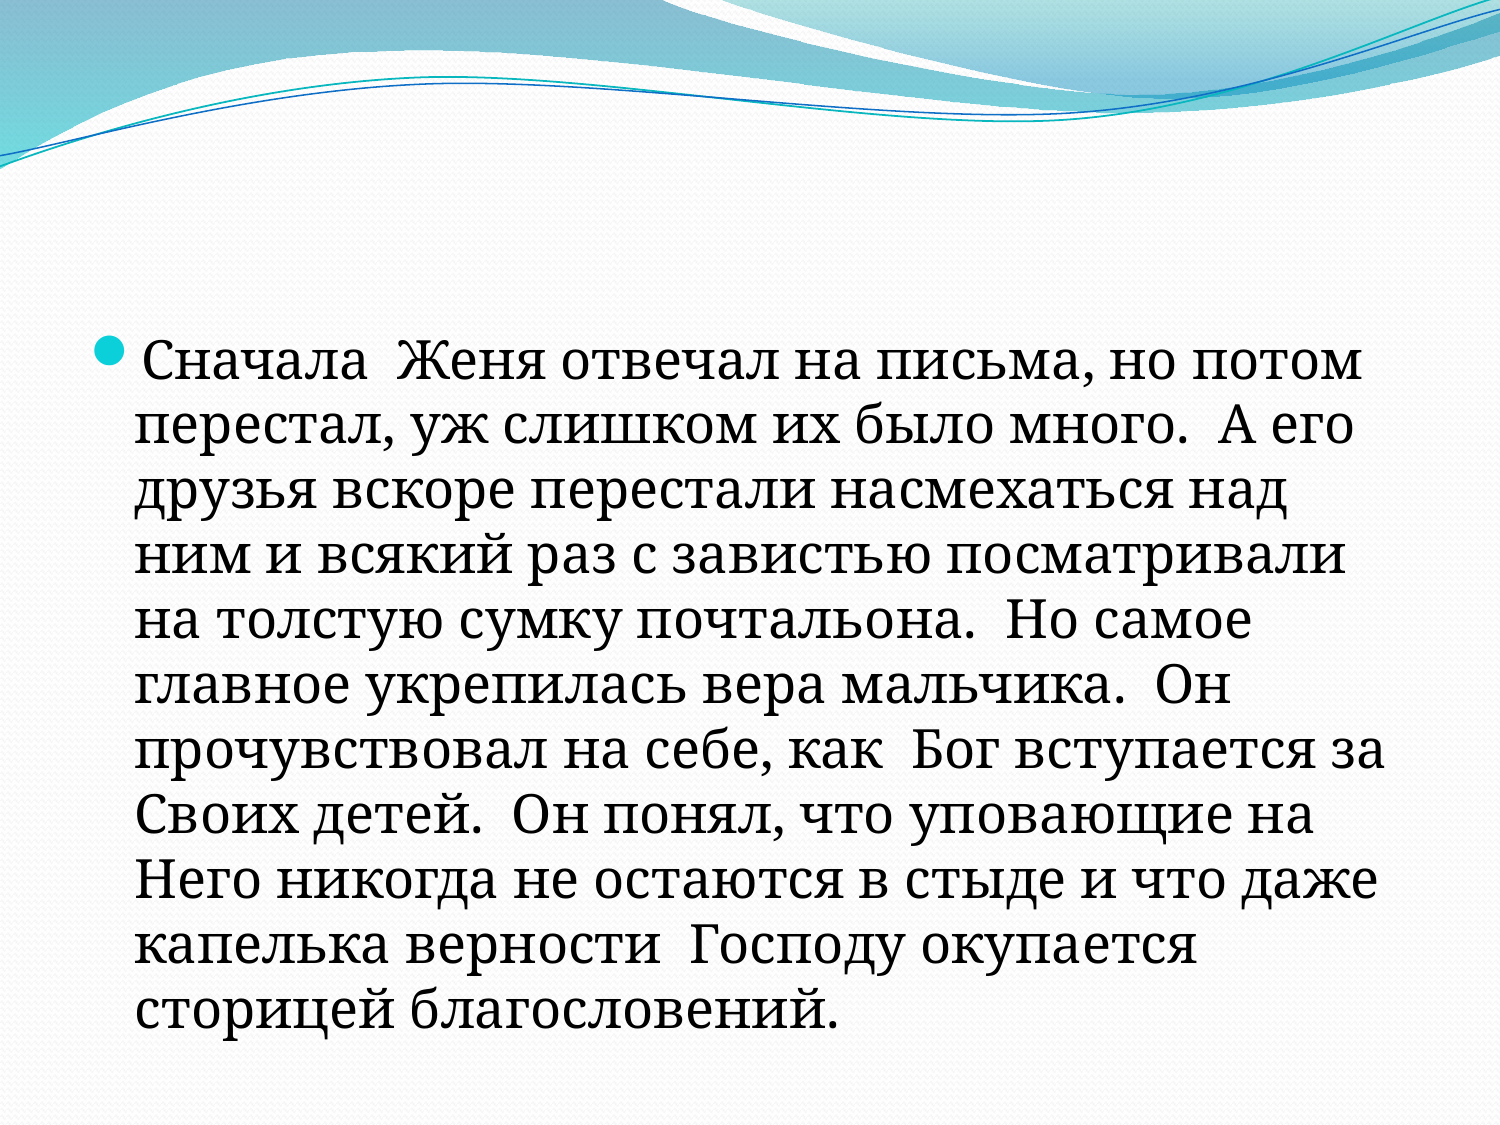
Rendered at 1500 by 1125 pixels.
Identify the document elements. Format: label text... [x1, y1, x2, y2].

list Сначала Женя отвечал на письма, но потом перестал, уж слишком их было много. А его друзья вскоре перестали насмехаться над ним и всякий раз с завистью посматривали на толстую сумку почтальона. Но самое главное укрепилась вера мальчика. Он прочувствовал на себе, как Бог вступается за Своих детей. Он понял, что уповающие на Него никогда не остаются в стыде и что даже капелька верности Господу окупается сторицей благословений. [74, 317, 1426, 1038]
